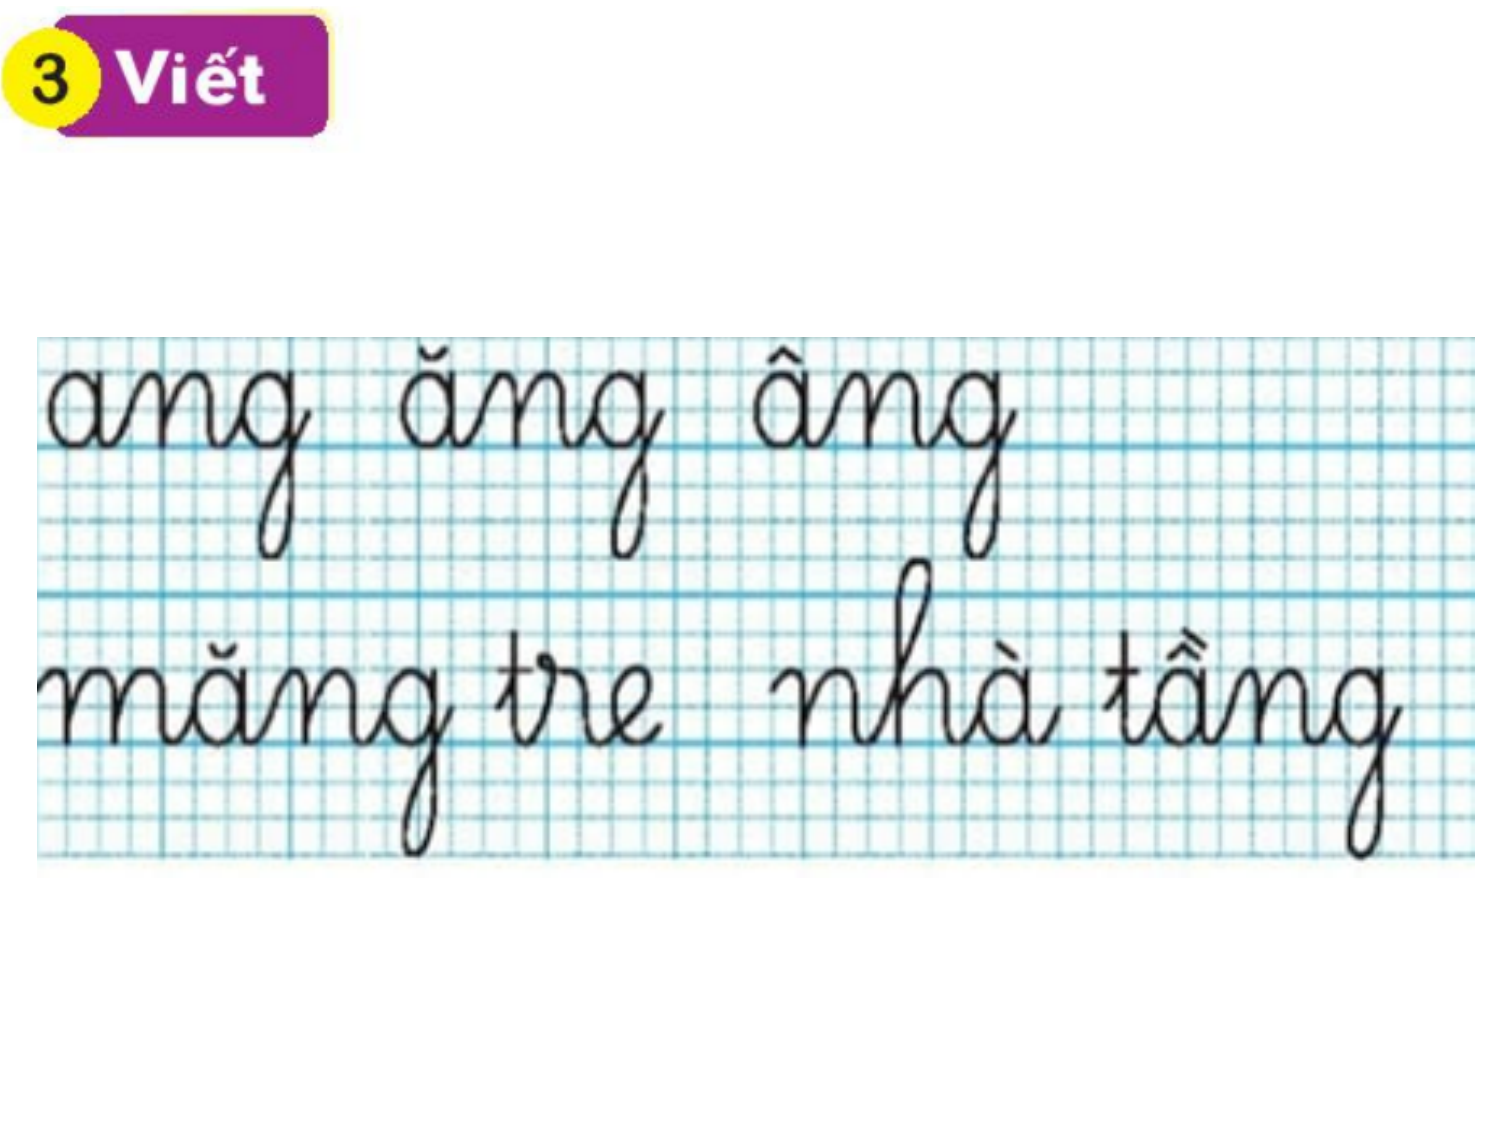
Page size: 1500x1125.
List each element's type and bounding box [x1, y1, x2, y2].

picture [0, 5, 372, 153]
list [37, 337, 1476, 878]
